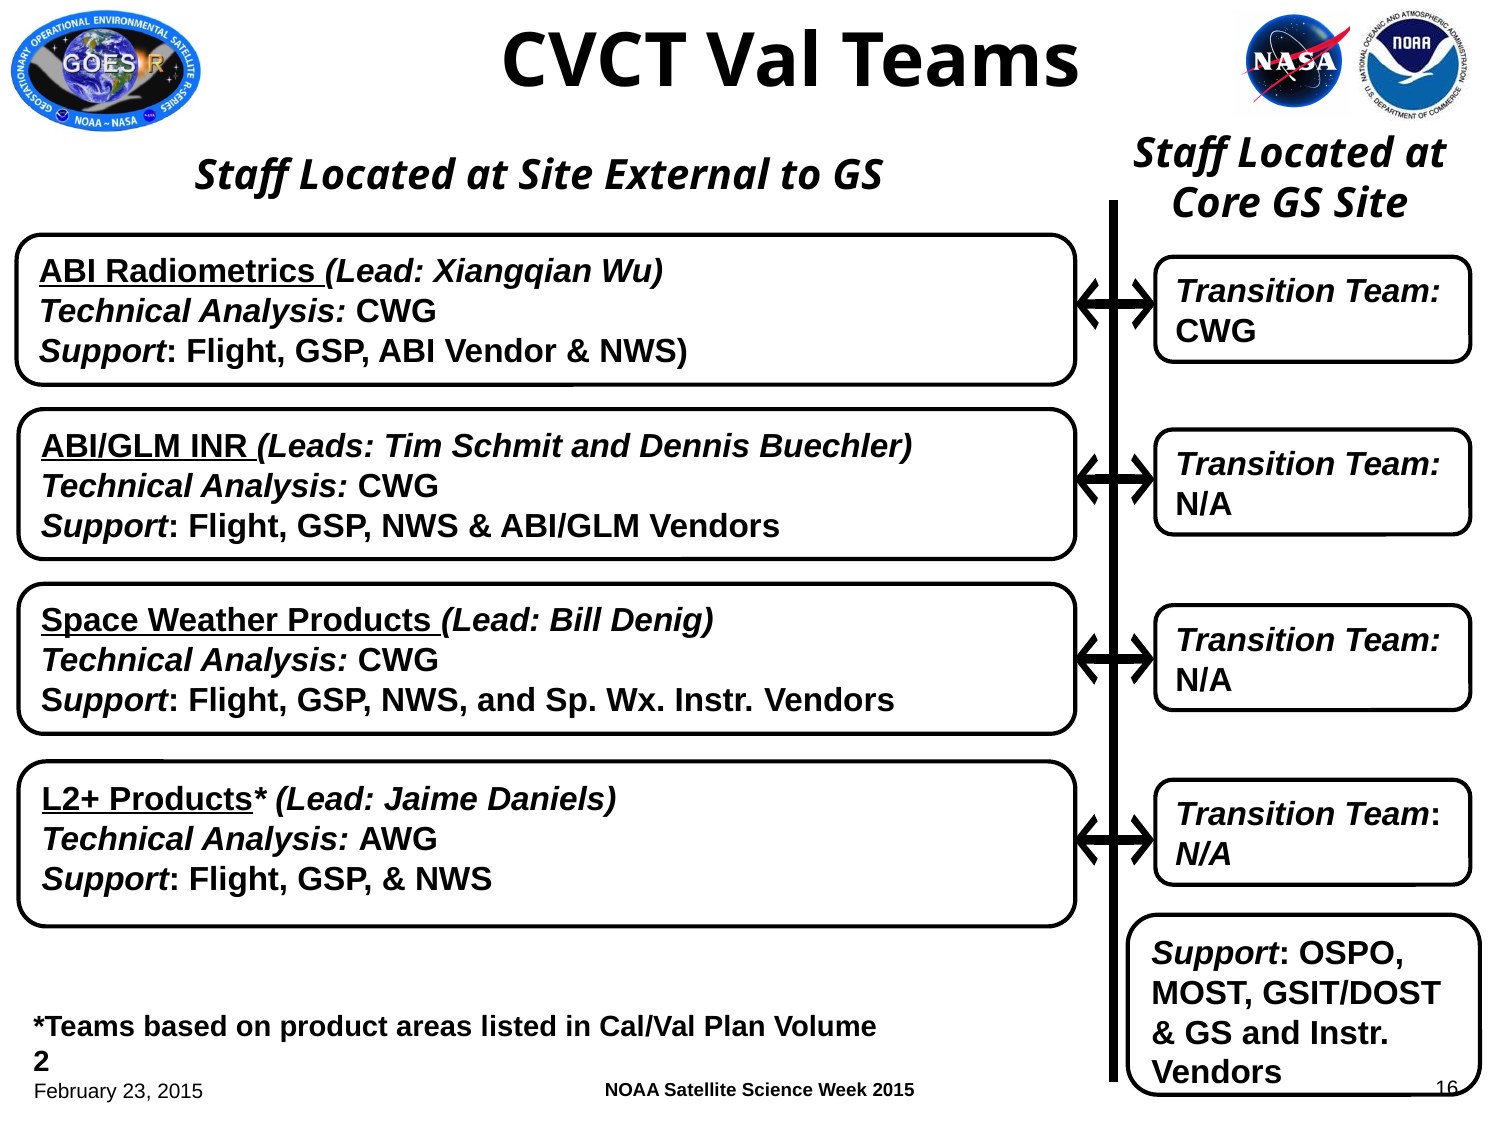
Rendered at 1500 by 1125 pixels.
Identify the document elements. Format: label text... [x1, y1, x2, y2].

text_box Staff Located at Site External to GS [18, 140, 1071, 201]
text_box *Teams based on product areas listed in Cal/Val Plan Volume 2 [18, 999, 915, 1085]
text_box Transition Team: N/A [1153, 427, 1473, 537]
text_box ABI Radiometrics (Lead: Xiangqian Wu) Technical Analysis: CWG Support: Flight, GSP, ABI Vendor & NWS) [14, 232, 1078, 387]
text_box Support: OSPO, MOST, GSIT/DOST & GS and Instr. Vendors [1125, 912, 1483, 1086]
picture [1350, 2, 1475, 118]
text_box Staff Located at Core GS Site [1081, 118, 1499, 224]
text_box Transition Team: N/A [1153, 777, 1473, 887]
text_box CVCT Val Teams [153, 4, 1429, 147]
footer February 23, 2015 [18, 1069, 494, 1121]
text_box Space Weather Products (Lead: Bill Denig) Technical Analysis: CWG Support: Flight, GSP, NWS, and Sp. Wx. Instr. Vendors [16, 581, 1078, 736]
picture [2, 1, 209, 140]
text_box L2+ Products* (Lead: Jaime Daniels) Technical Analysis: AWG Support: Flight, GSP, & NWS [16, 759, 1078, 929]
text_box Transition Team: CWG [1153, 254, 1473, 364]
text_box Transition Team: N/A [1153, 603, 1473, 713]
slide_number 15 [1123, 1066, 1474, 1125]
text_box ABI/GLM INR (Leads: Tim Schmit and Dennis Buechler) Technical Analysis: CWG Support: Flight, GSP, NWS & ABI/GLM Vendors [16, 407, 1078, 562]
